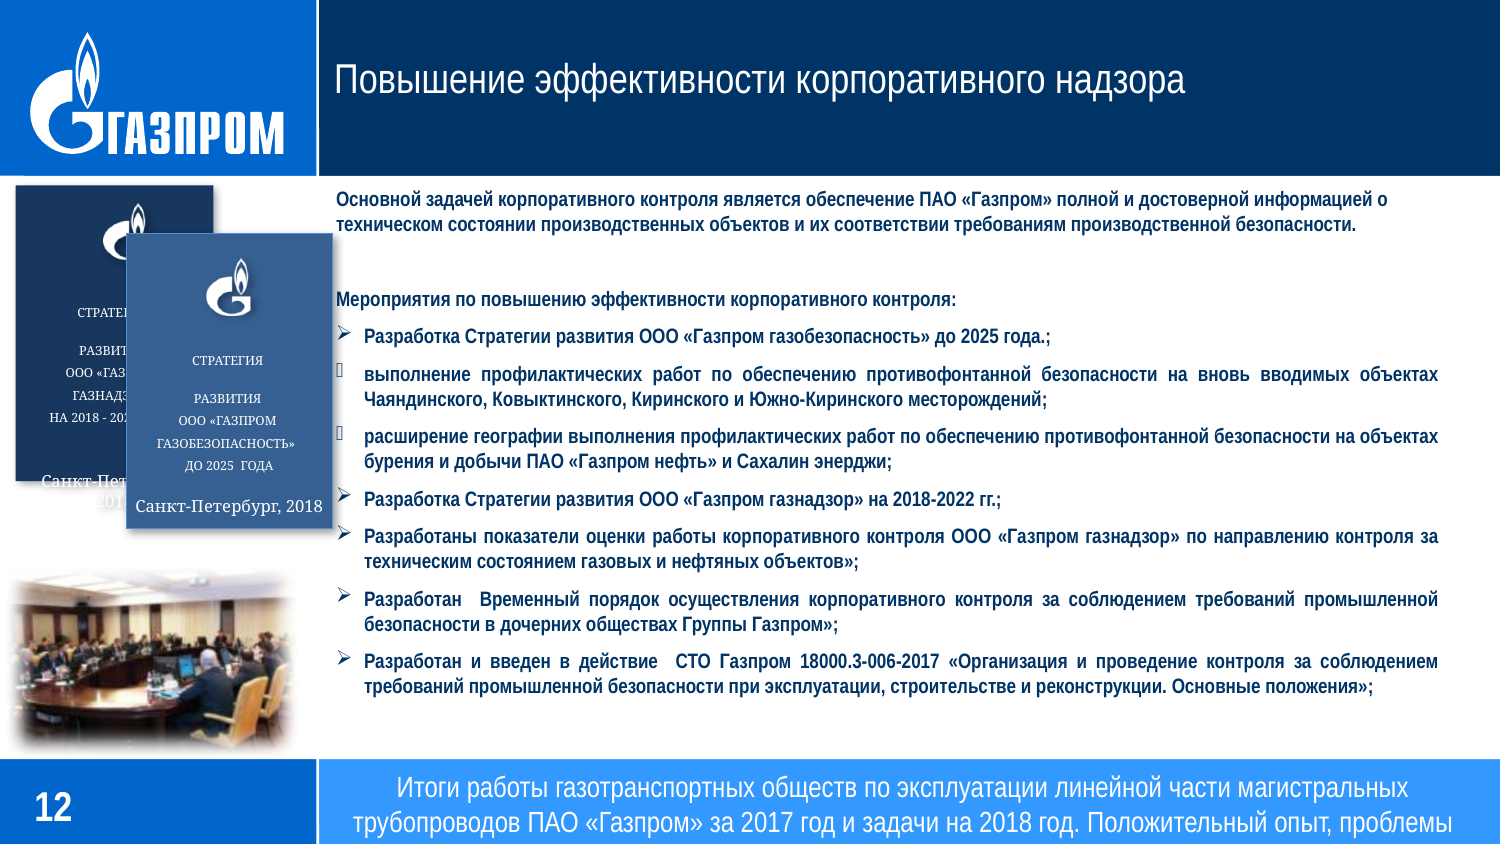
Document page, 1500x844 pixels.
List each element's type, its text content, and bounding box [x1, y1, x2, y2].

text_box СТРАТЕГИЯ РАЗВИТИЯ ООО «ГАЗПРОМ ГАЗОБЕЗОПАСНОСТЬ» ДО 2025 ГОДА Санкт-Петербург, 2018 [126, 233, 333, 529]
picture [102, 203, 149, 260]
text_box Основной задачей корпоративного контроля является обеспечение ПАО «Газпром» полной и достоверной информацией о техническом состоянии производственных объектов и их соответствии требованиям производственной безопасности. Мероприятия по повышению эффективности корпоративного контроля: Разработка Стратегии развития ООО «Газпром газобезопасность» до 2025 года.; выполнение профилактических работ по обеспечению противофонтанной безопасности на вновь вводимых объектах Чаяндинского, Ковыктинского, Киринского и Южно-Киринского месторождений; расширение географии выполнения профилактических работ по обеспечению противофонтанной безопасности на объектах бурения и добычи ПАО «Газпром нефть» и Сахалин энерджи; Разработка Стратегии развития ООО «Газпром газнадзор» на 2018-2022 гг.; Разработаны показатели оценки работы корпоративного контроля ООО «Газпром газнадзор» по направлению контроля за техническим состоянием газовых и нефтяных объектов»; Разработан Временный порядок осуществления корпоративного контроля за соблюдением требований промышленной безопасности в дочерних обществах Группы Газпром»; Разработан и введен в действие СТО Газпром 18000.3-006-2017 «Организация и проведение контроля за соблюдением требований промышленной безопасности при эксплуатации, строительстве и реконструкции. Основные положения»; [319, 183, 1482, 687]
text_box Итоги работы газотранспортных обществ по эксплуатации линейной части магистральных трубопроводов ПАО «Газпром» за 2017 год и задачи на 2018 год. Положительный опыт, проблемы [323, 760, 1483, 806]
text_box СТРАТЕГИЯ РАЗВИТИЯ ООО «ГАЗПРОМ ГАЗНАДЗОР» НА 2018 - 2022 ГОДЫ Санкт-Петербург, 2018 [15, 185, 214, 482]
picture [3, 564, 300, 761]
picture [194, 254, 253, 316]
title Повышение эффективности корпоративного надзора [319, 10, 1500, 143]
